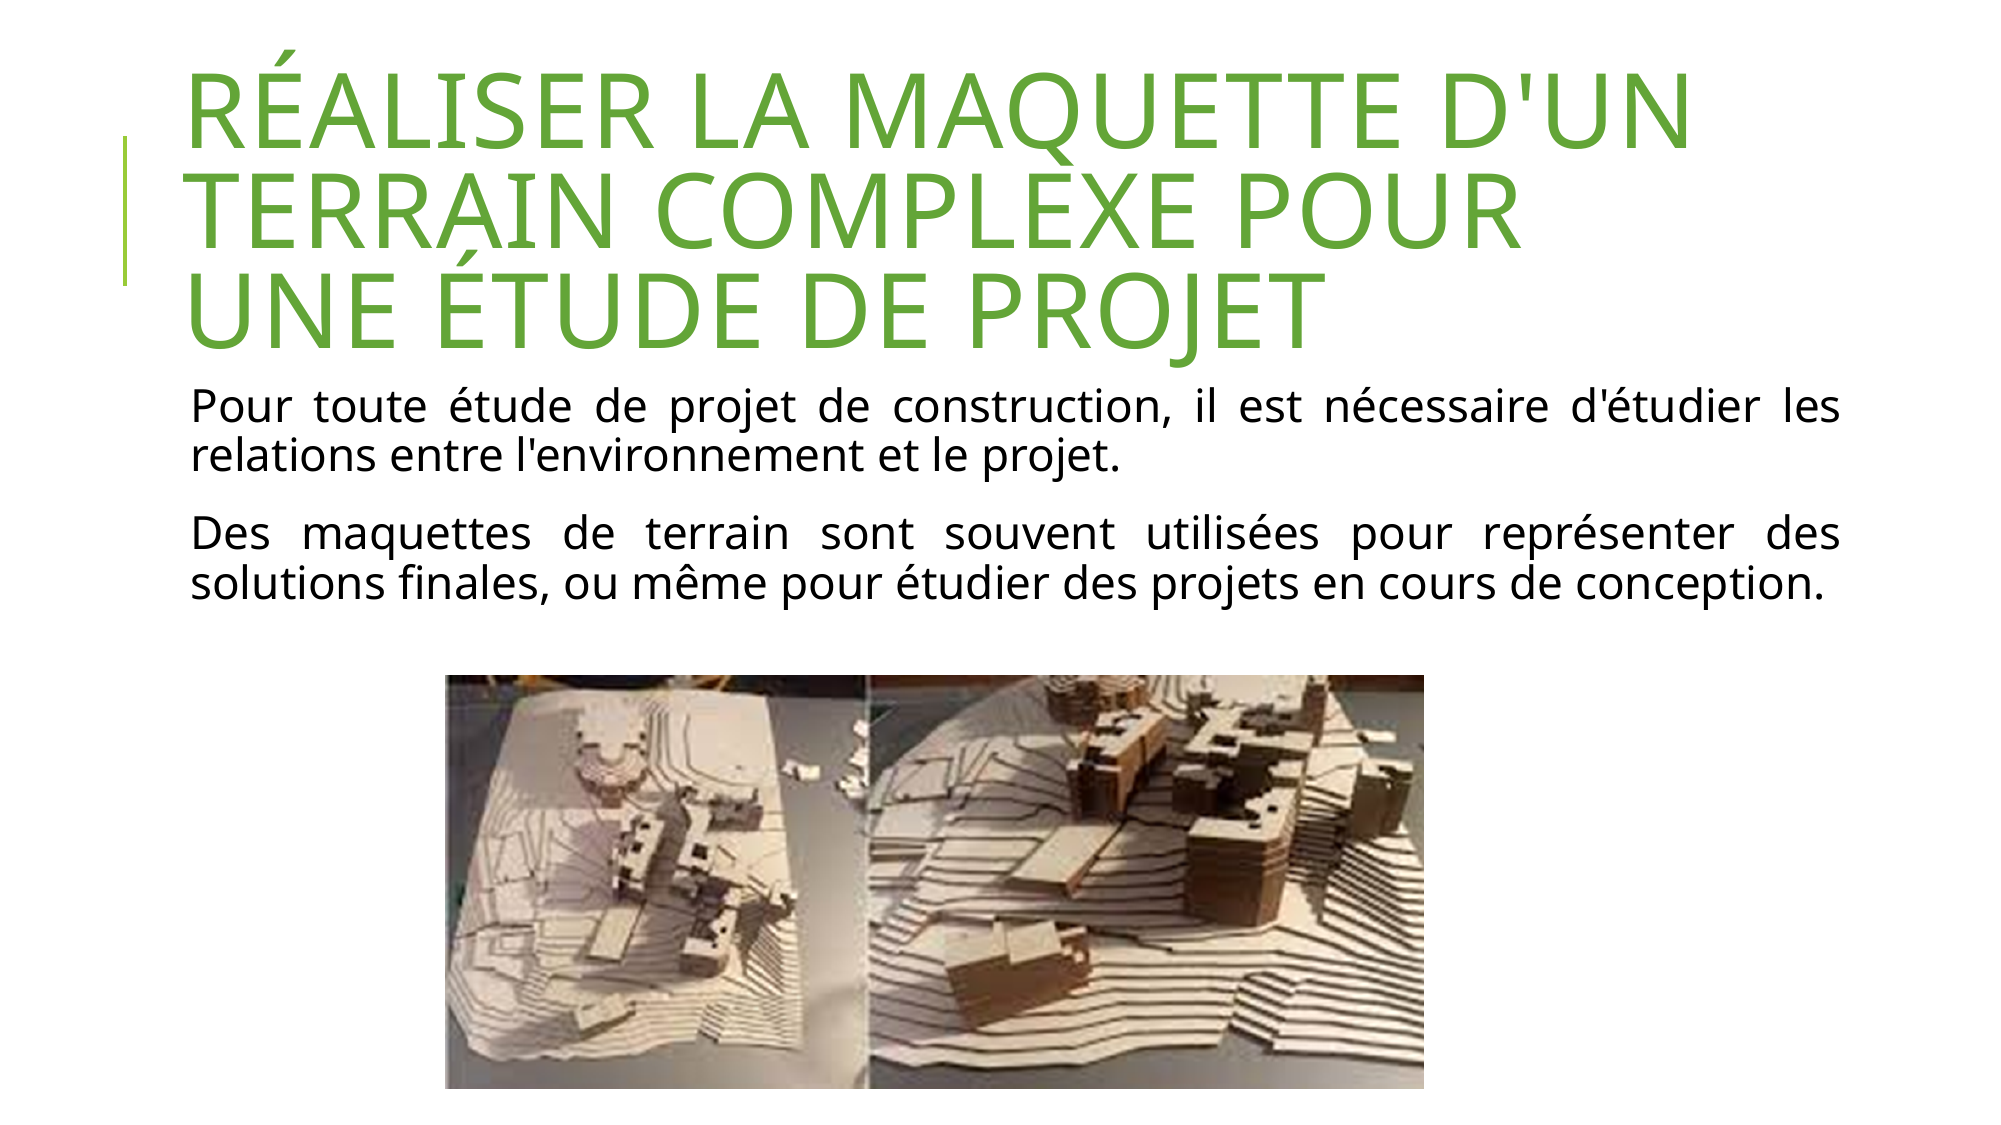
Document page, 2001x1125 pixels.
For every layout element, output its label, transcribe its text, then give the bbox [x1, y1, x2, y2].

list Pour toute étude de projet de construction, il est nécessaire d'étudier les relations entre l'environnement et le projet. Des maquettes de terrain sont souvent utilisées pour représenter des solutions finales, ou même pour étudier des projets en cours de conception. [168, 375, 1851, 643]
picture [444, 674, 1425, 1090]
title Réaliser la maquette d'un terrain complexe pour une étude de projet [168, 96, 1763, 342]
